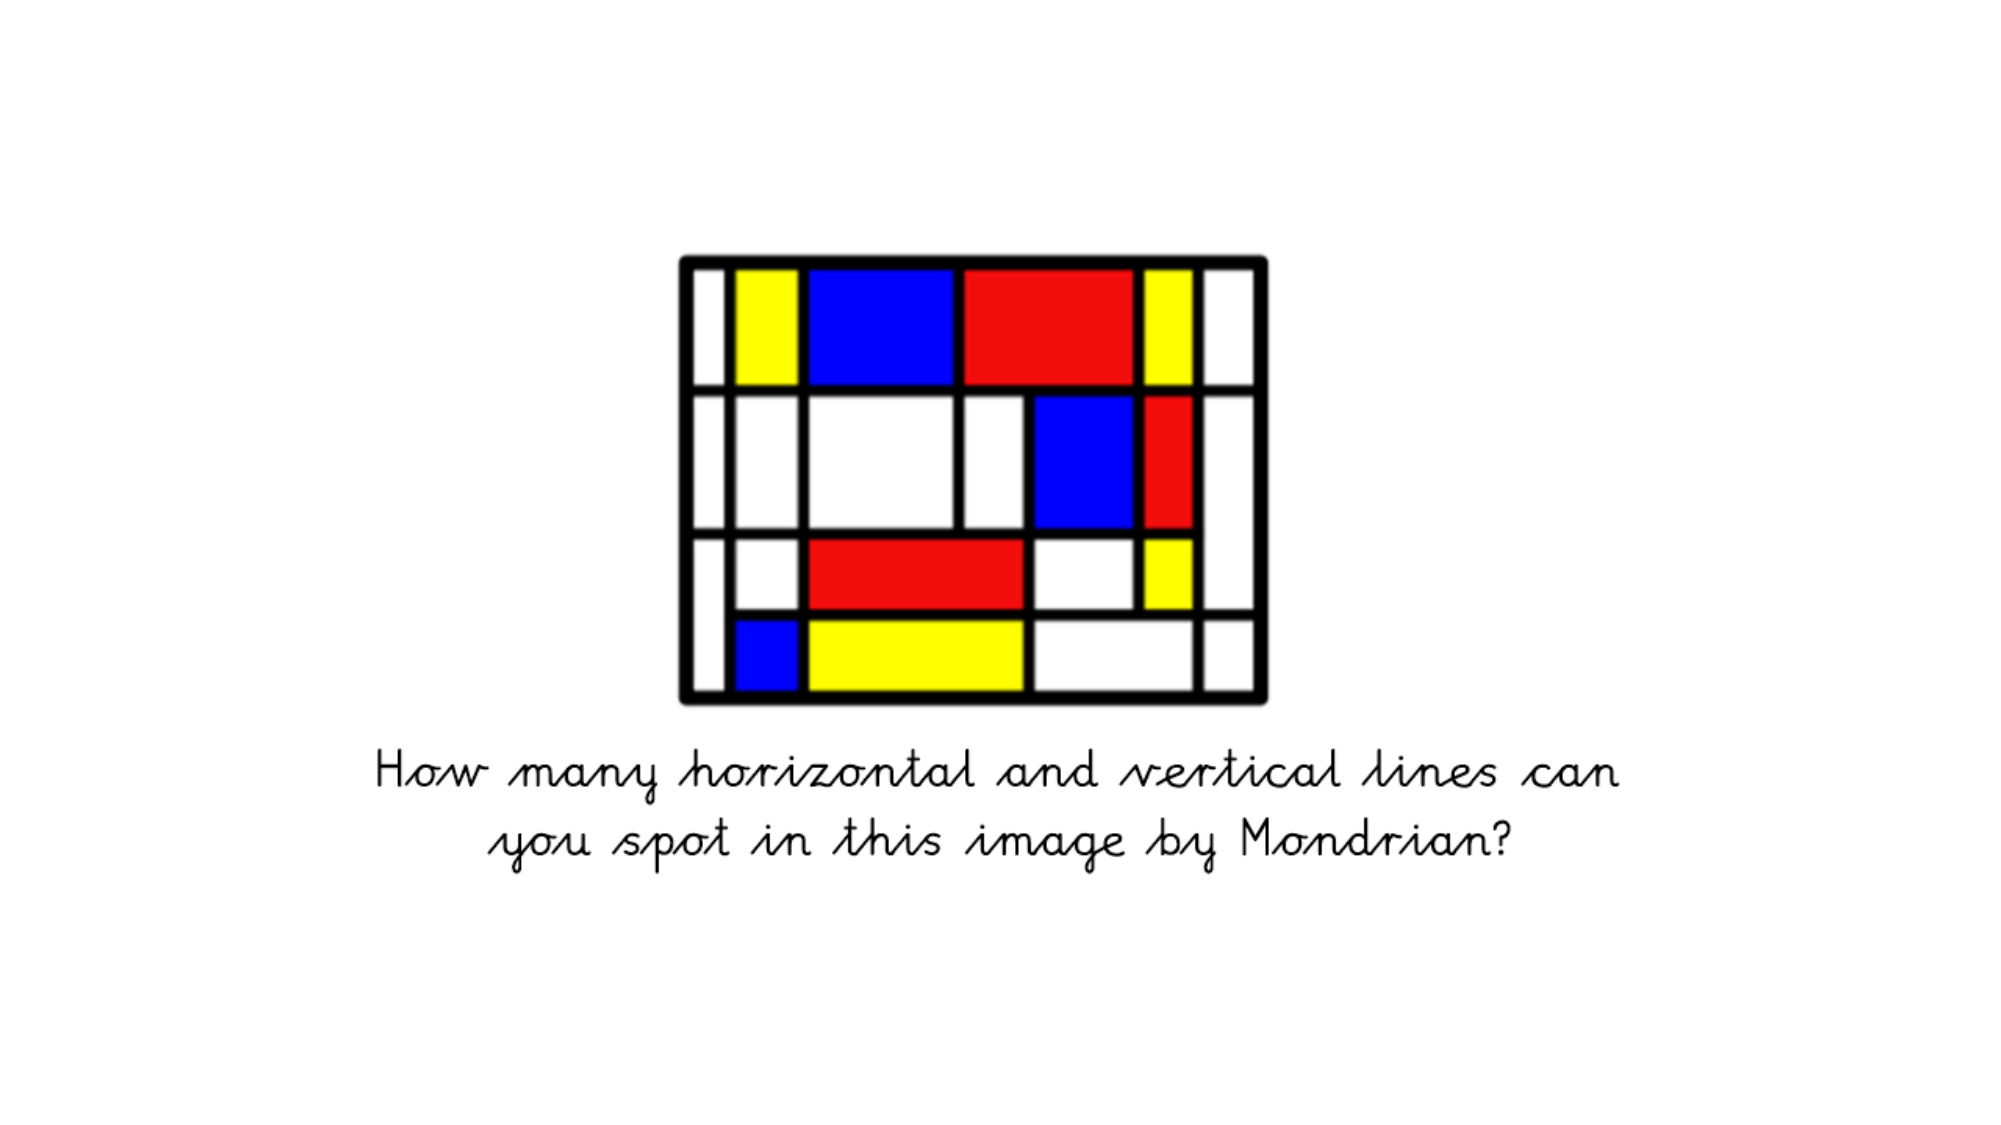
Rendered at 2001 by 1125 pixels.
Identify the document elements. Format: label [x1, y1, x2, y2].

picture [373, 221, 1627, 904]
